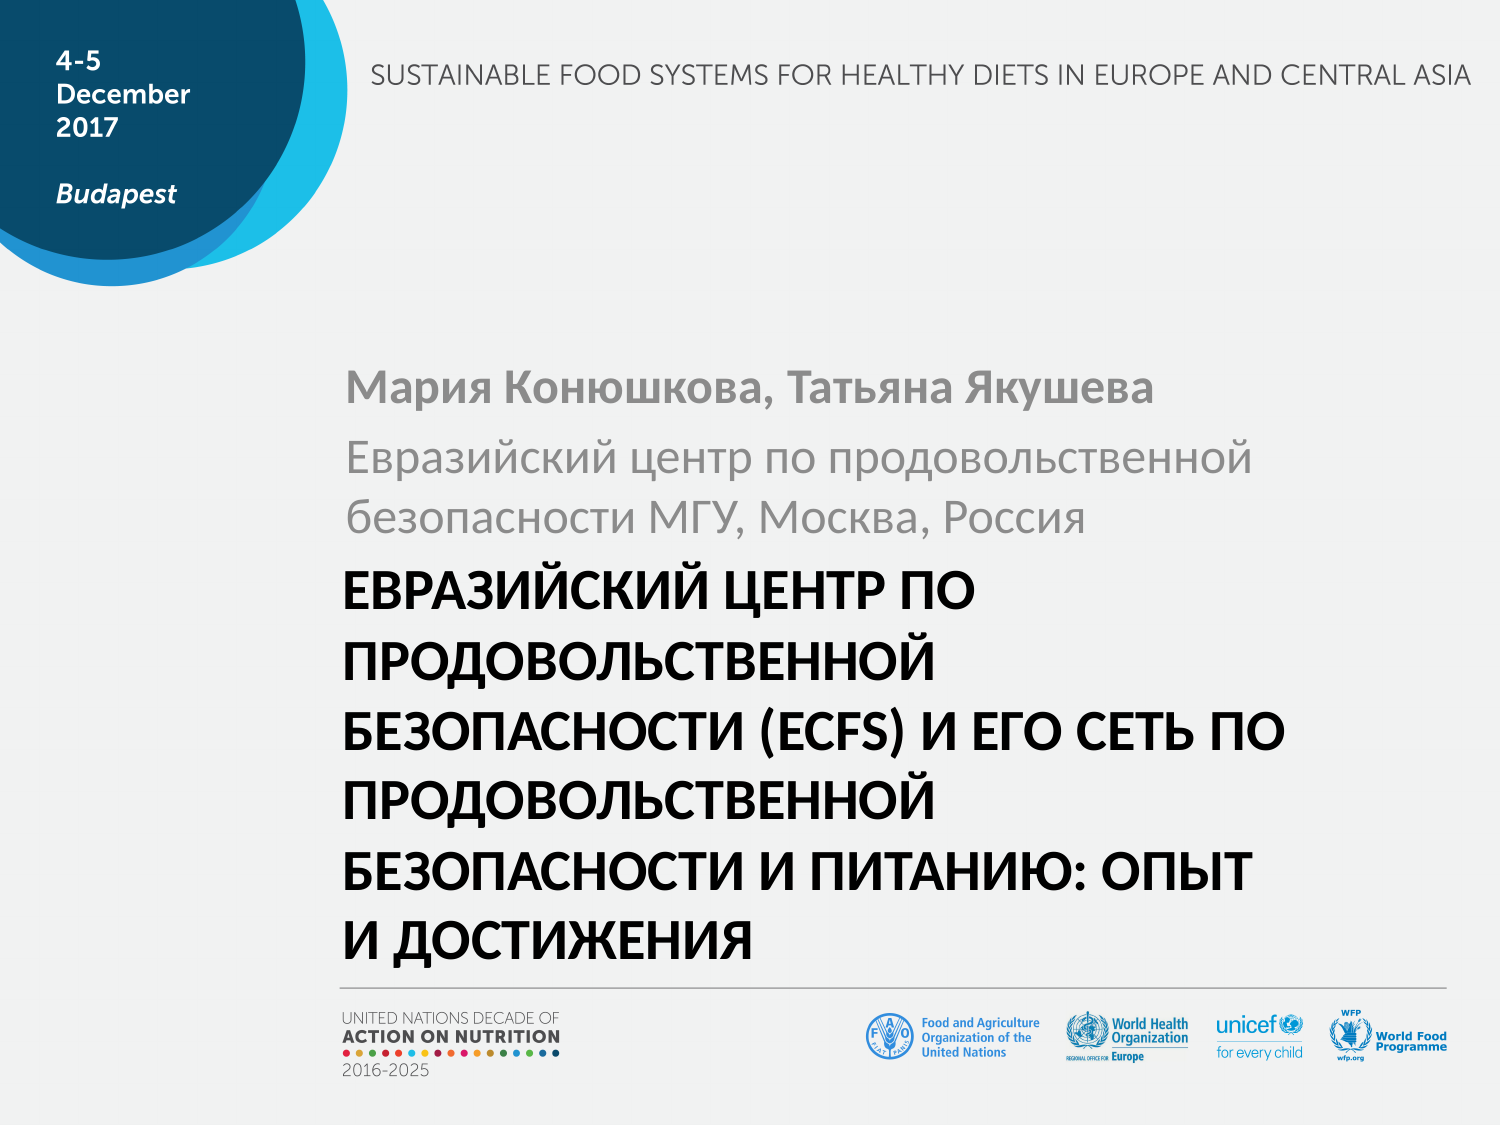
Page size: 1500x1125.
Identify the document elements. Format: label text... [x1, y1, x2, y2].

picture [108, 189, 120, 203]
picture [91, 184, 107, 203]
picture [182, 90, 190, 103]
picture [166, 90, 178, 103]
text_box Евразийский центр по продовольственной безопасности (ECFS) и его сеть по продовольственной безопасности и питанию: опыт и достижения [327, 544, 1308, 679]
picture [57, 184, 72, 203]
picture [91, 118, 102, 136]
picture [74, 118, 87, 136]
picture [93, 90, 105, 103]
picture [155, 189, 165, 203]
picture [58, 118, 70, 136]
picture [75, 190, 89, 203]
picture [169, 186, 176, 203]
picture [150, 84, 163, 103]
text_box Мария Конюшкова, Татьяна Якушева Евразийский центр по продовольственной безопасности МГУ, Москва, Россия [333, 415, 1308, 550]
picture [105, 118, 117, 136]
picture [57, 51, 71, 70]
picture [0, 0, 1500, 1125]
picture [78, 90, 90, 103]
picture [59, 84, 74, 103]
picture [122, 189, 137, 208]
picture [124, 90, 145, 103]
picture [140, 189, 153, 203]
picture [108, 90, 120, 103]
picture [88, 51, 99, 70]
